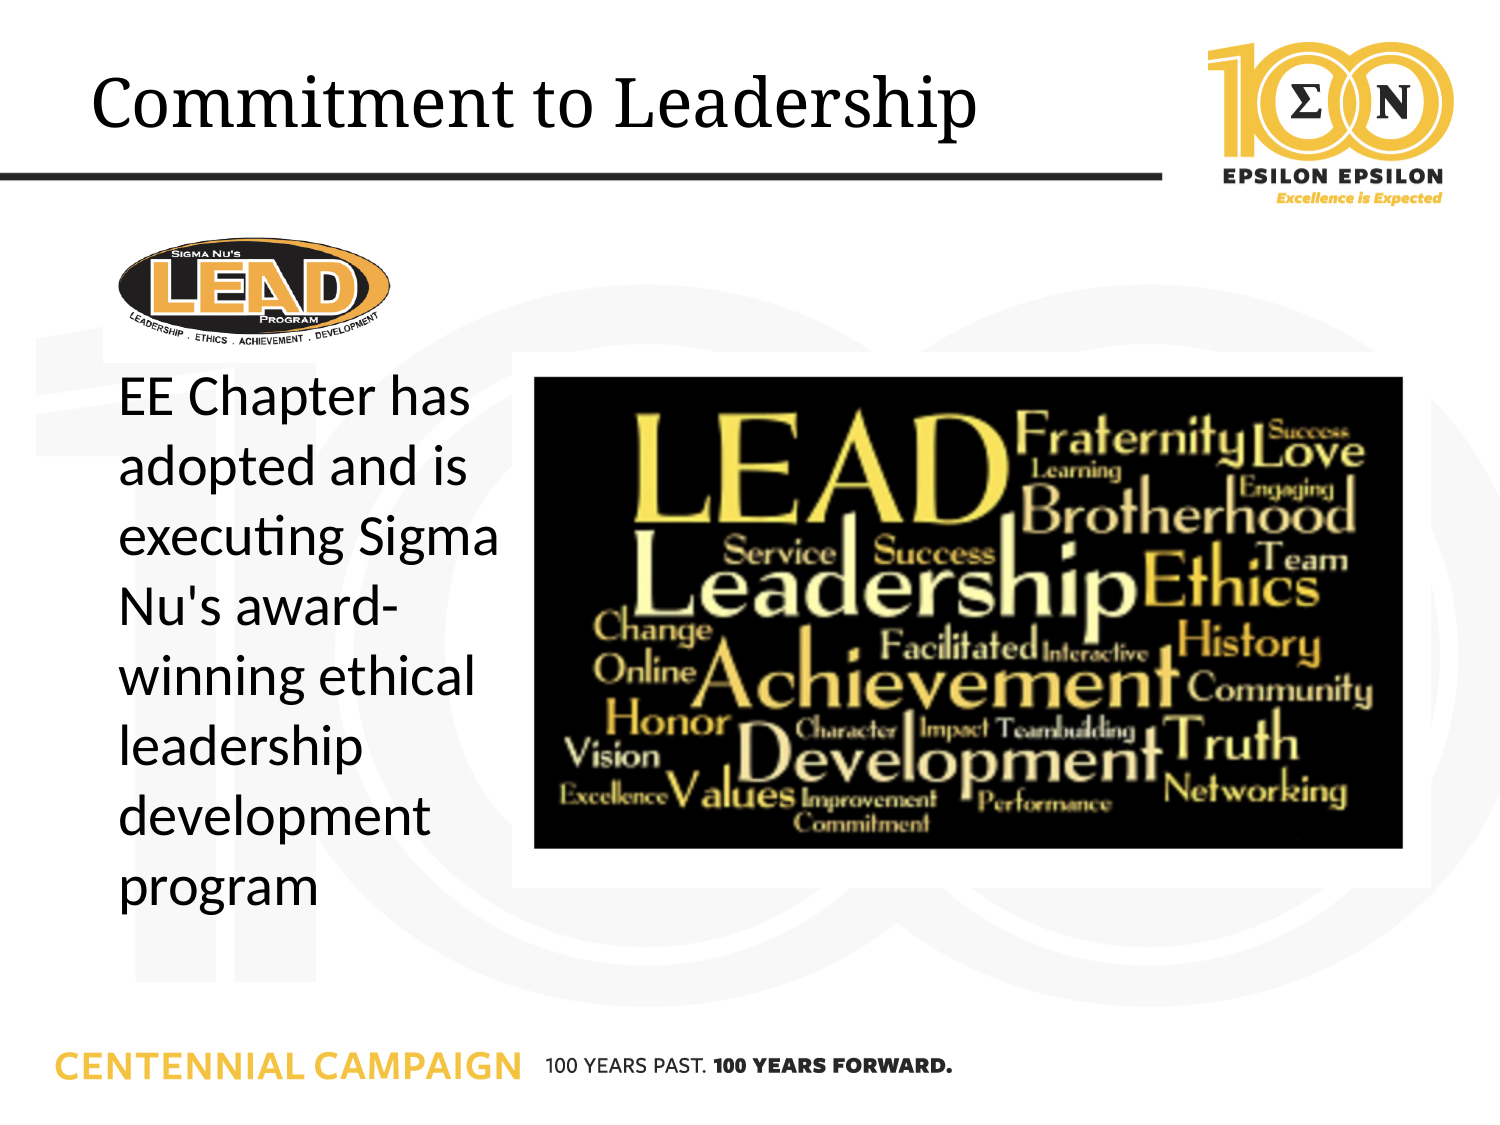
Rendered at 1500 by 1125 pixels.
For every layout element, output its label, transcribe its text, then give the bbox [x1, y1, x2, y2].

title Commitment to Leadership [75, 24, 1188, 175]
picture [0, 0, 1500, 1125]
text_box EE Chapter has adopted and is executing Sigma Nu's award-winning ethical leadership development program [103, 349, 554, 925]
